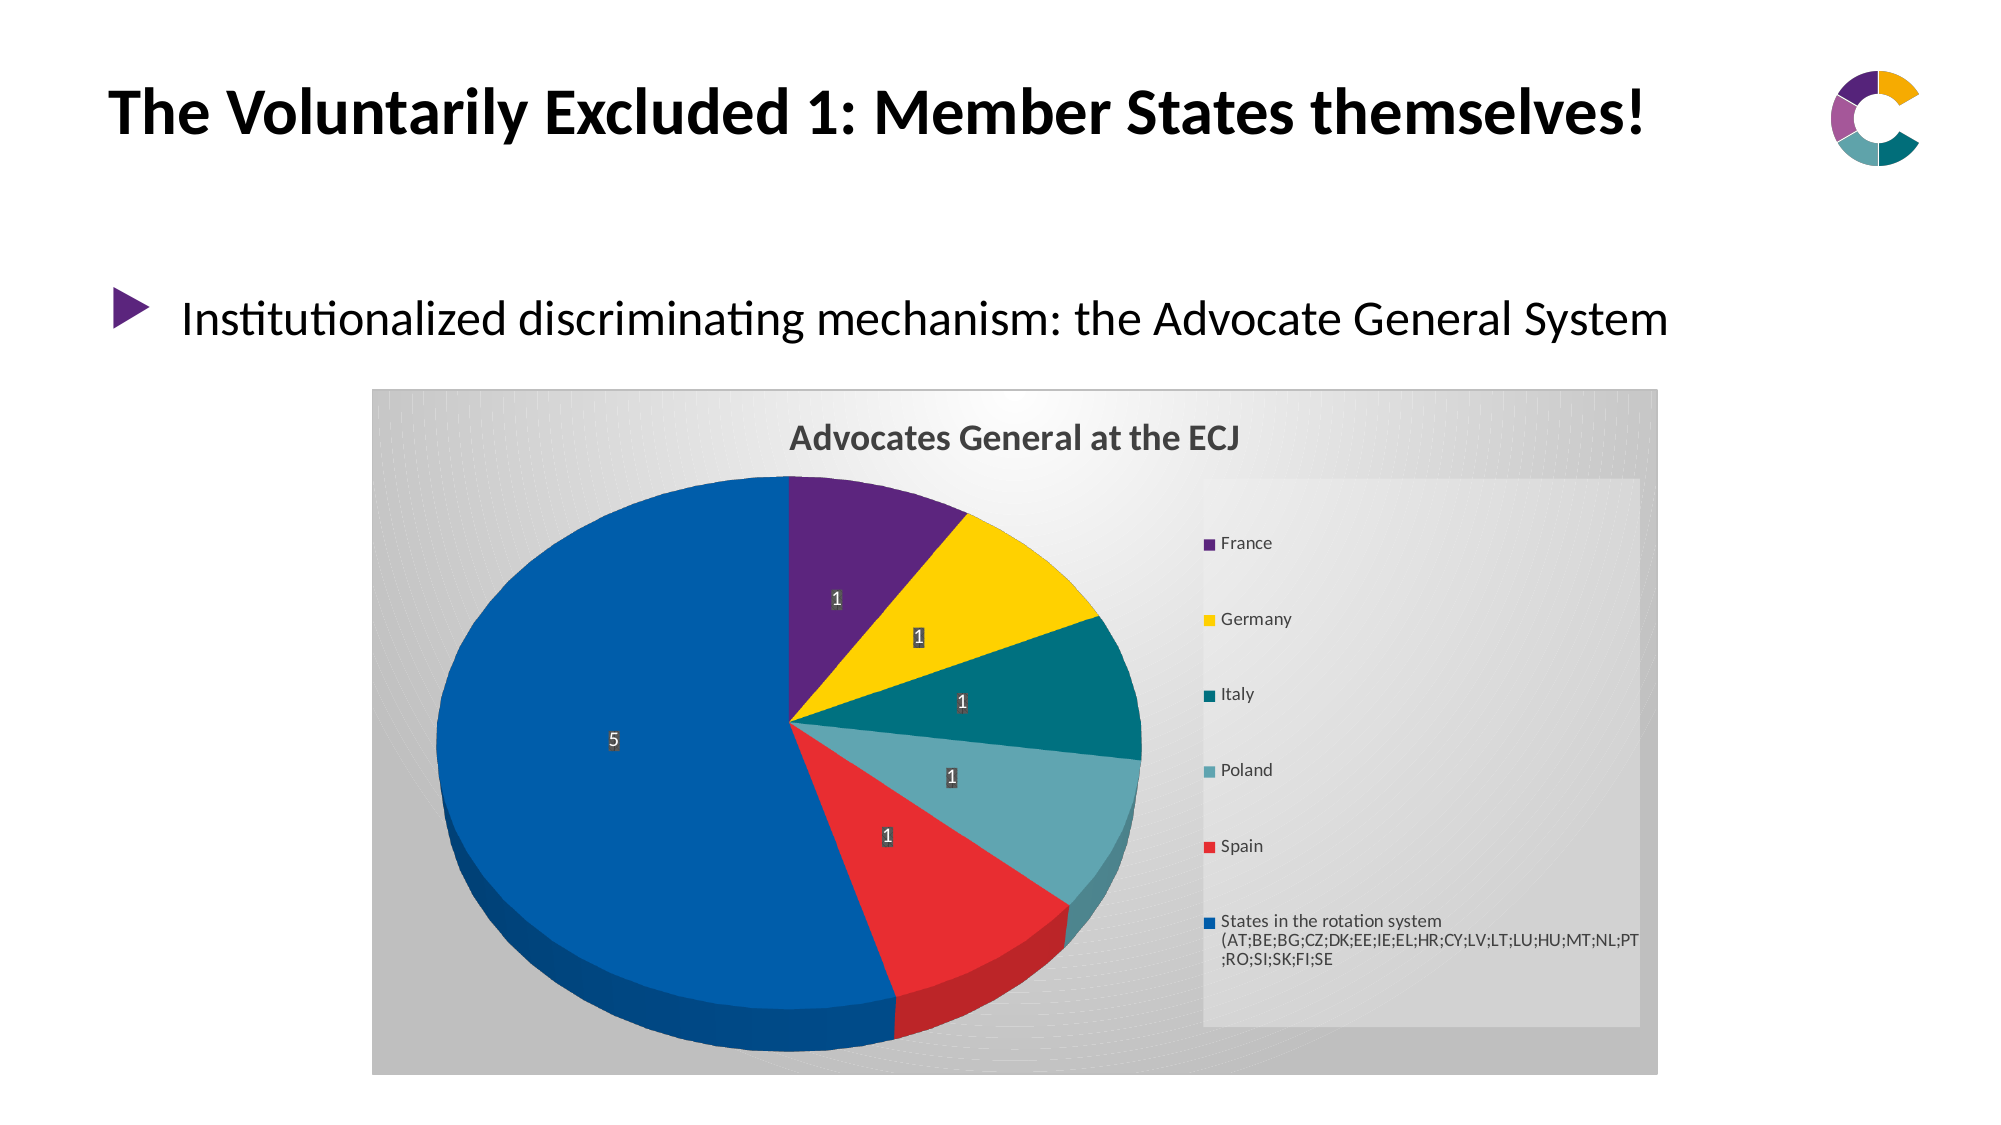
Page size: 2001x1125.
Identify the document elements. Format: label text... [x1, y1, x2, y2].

title The Voluntarily Excluded 1: Member States themselves! [93, 60, 1799, 193]
chart [371, 388, 1659, 1076]
list Institutionalized discriminating mechanism: the Advocate General System [93, 262, 1799, 1005]
picture [1831, 71, 1919, 166]
